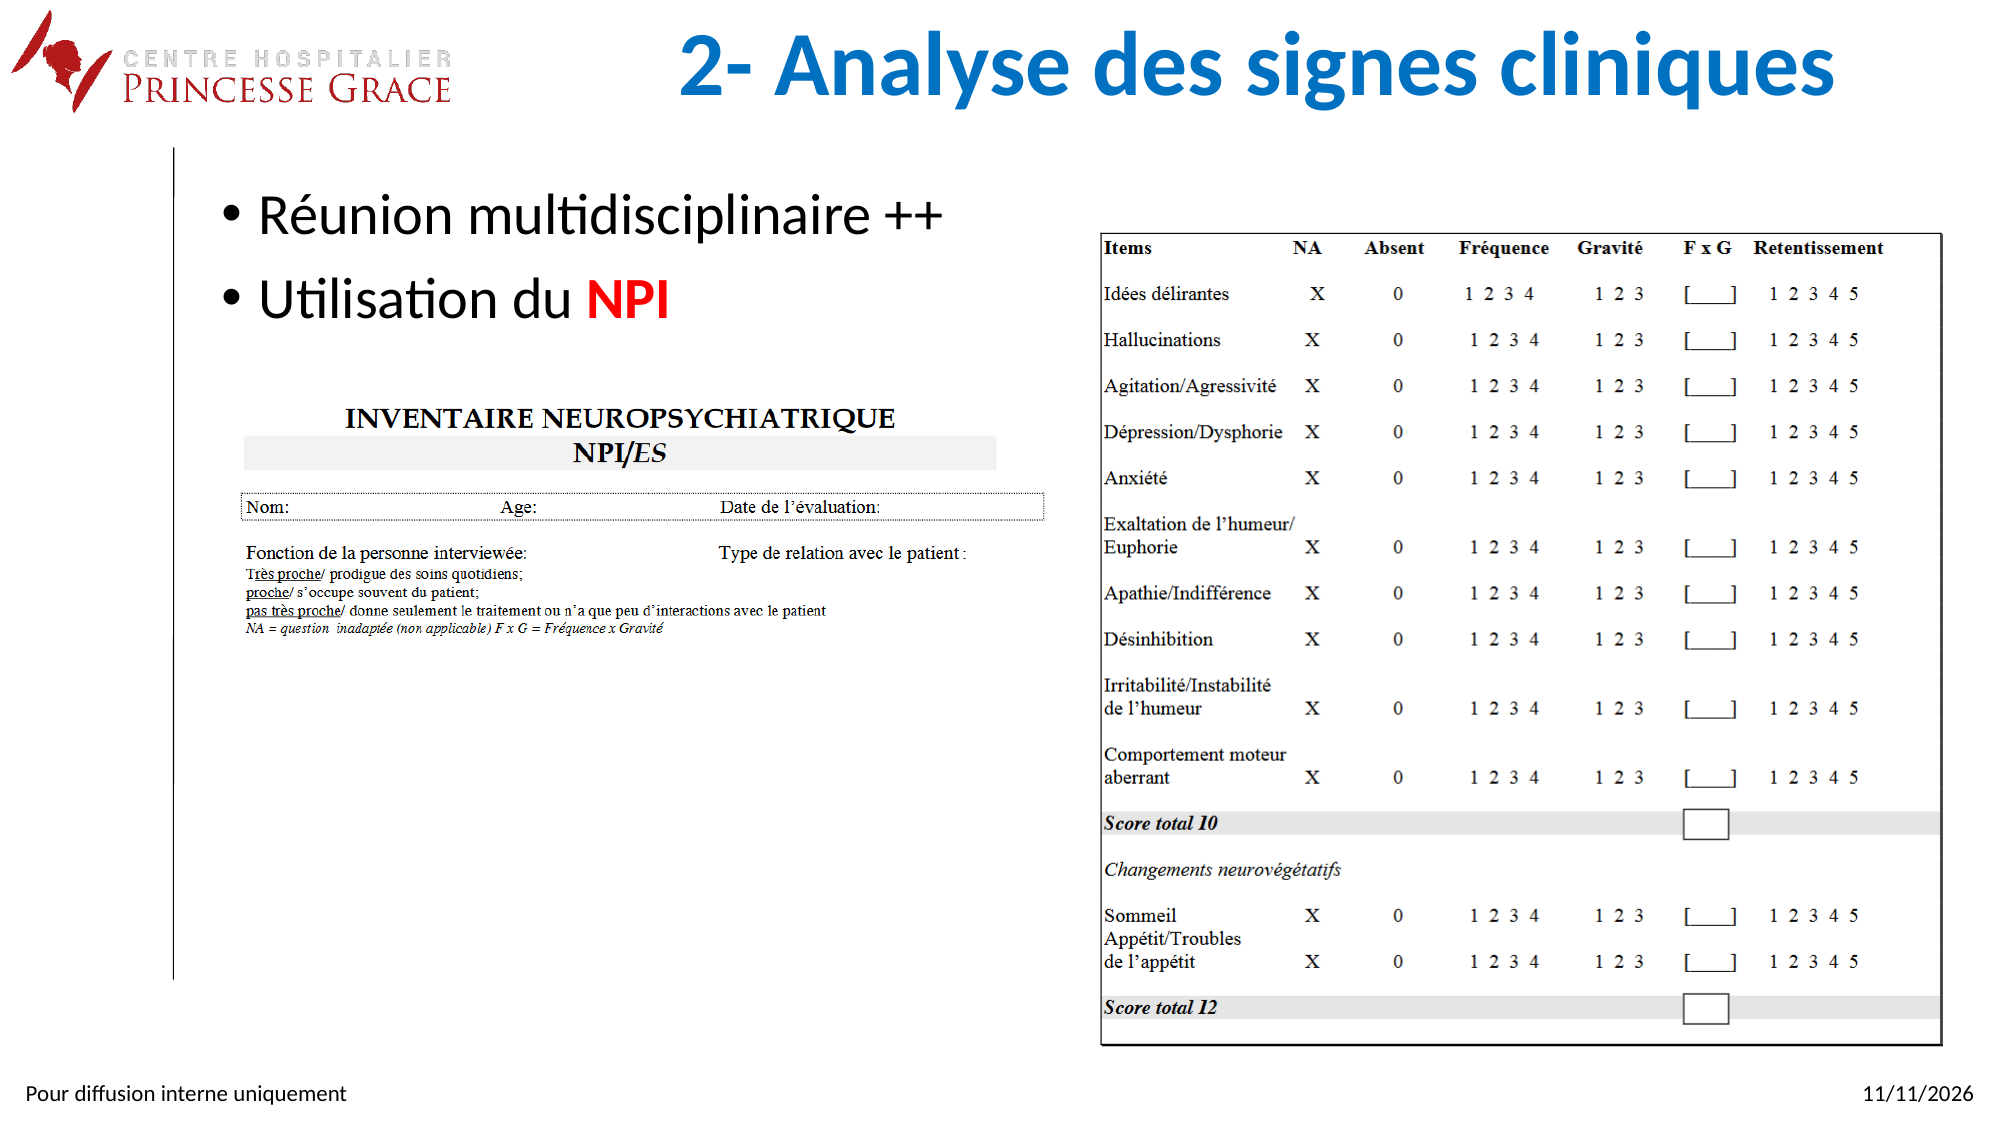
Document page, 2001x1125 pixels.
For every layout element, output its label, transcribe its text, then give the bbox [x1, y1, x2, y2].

picture [1092, 221, 1953, 1054]
list Réunion multidisciplinaire ++ Utilisation du NPI [206, 177, 1979, 1004]
picture [8, 8, 452, 114]
picture [234, 366, 1065, 638]
footer Pour diffusion interne uniquement [10, 1053, 686, 1114]
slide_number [1539, 1053, 1990, 1114]
title 2- Analyse des signes cliniques [526, 8, 1990, 120]
